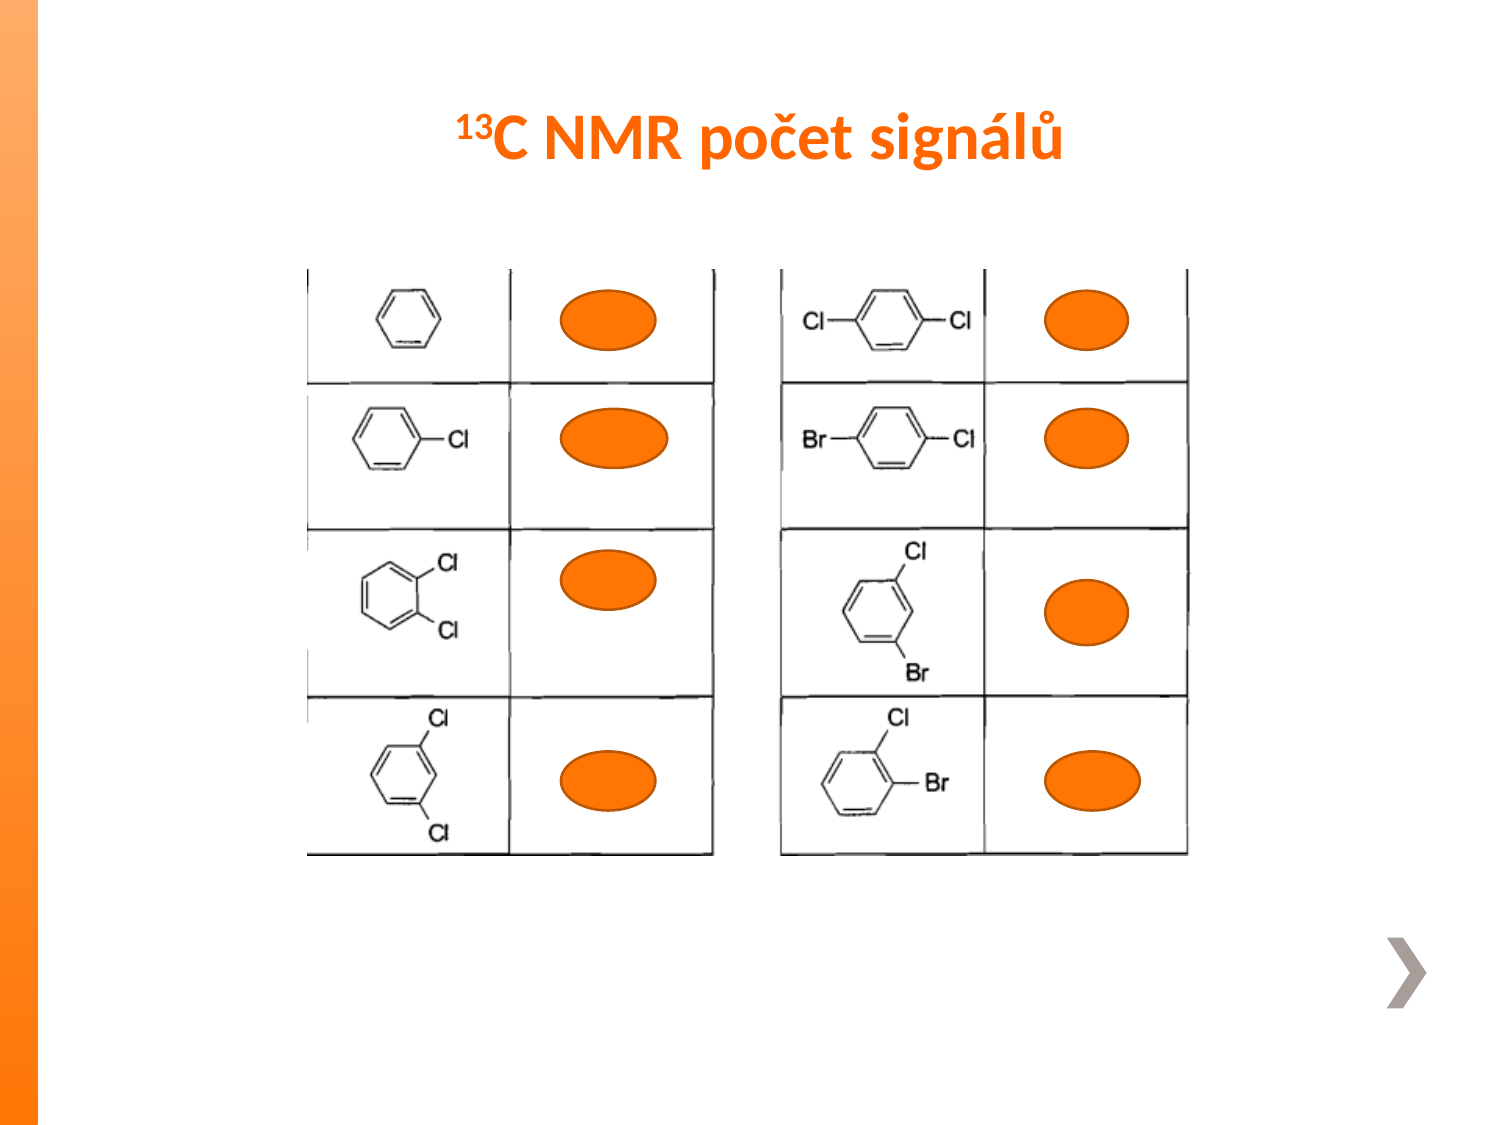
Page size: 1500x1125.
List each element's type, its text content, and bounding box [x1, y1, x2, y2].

picture [306, 269, 1194, 856]
text_box 13C NMR počet signálů [324, 42, 1211, 173]
